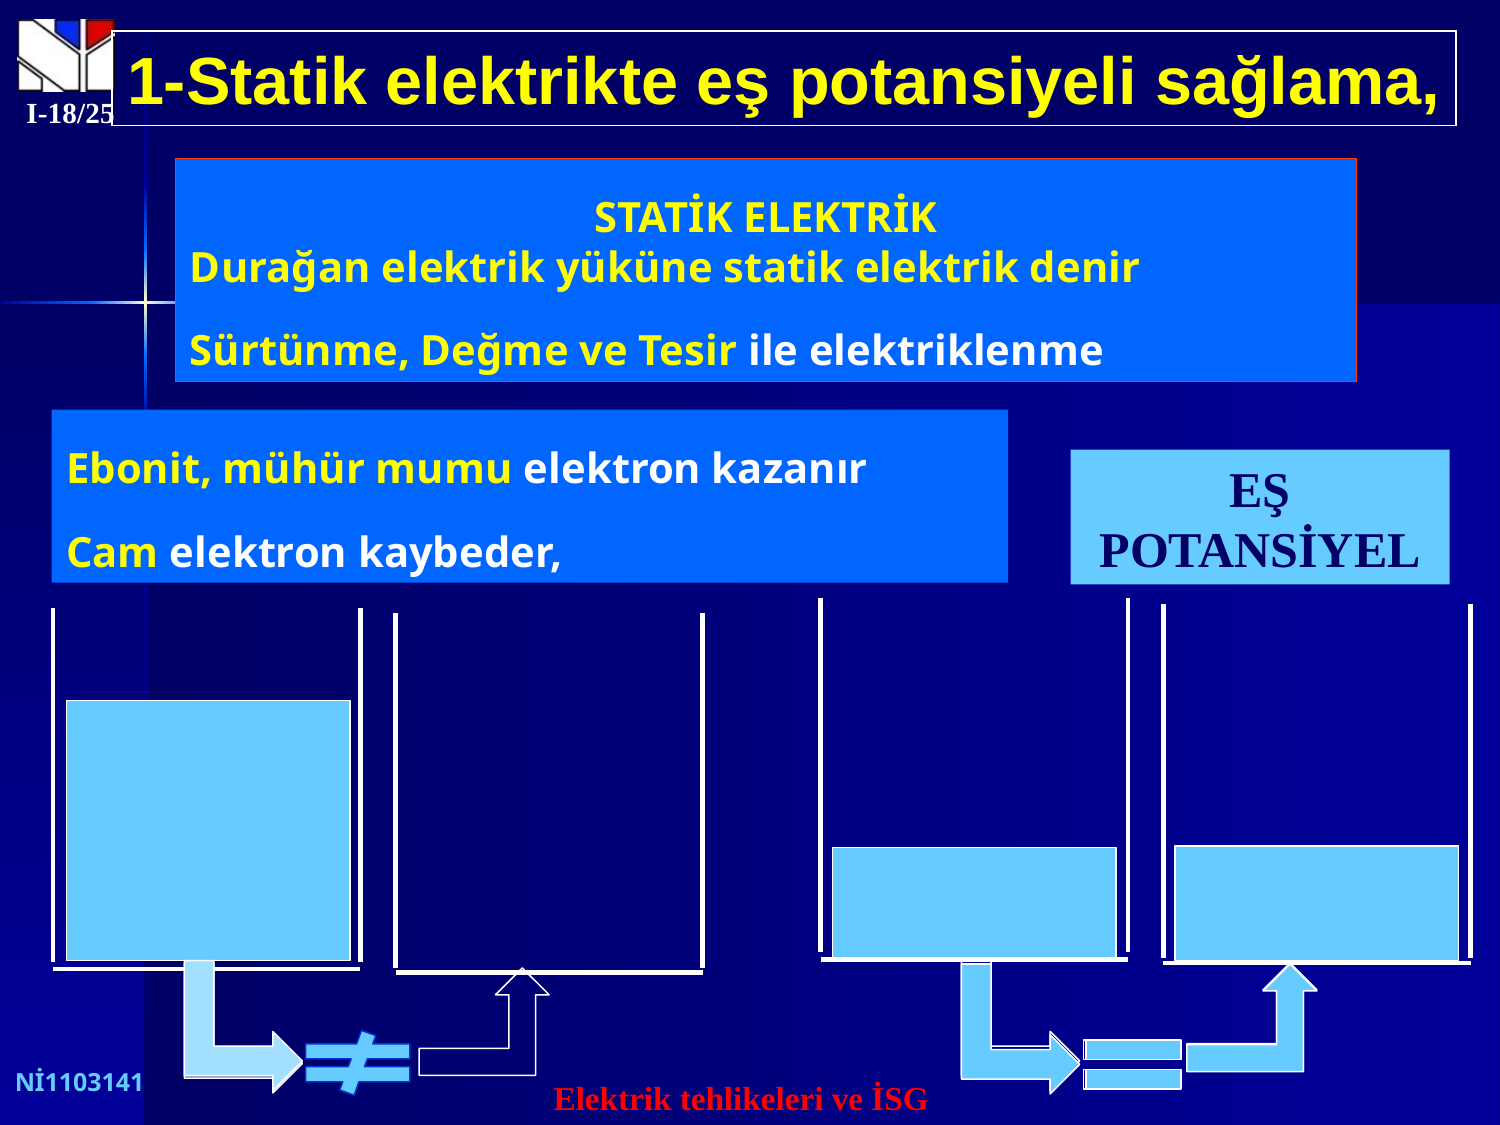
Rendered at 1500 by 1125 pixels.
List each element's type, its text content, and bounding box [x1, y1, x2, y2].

text_box STATİK ELEKTRİK Durağan elektrik yüküne statik elektrik denir Sürtünme, Değme ve Tesir ile elektriklenme [175, 158, 1357, 382]
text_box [820, 597, 1471, 1107]
text_box I-18/25 [5, 86, 136, 137]
text_box 1-Statik elektrikte eş potansiyeli sağlama, [112, 30, 1457, 126]
picture [17, 19, 115, 86]
text_box Ebonit, mühür mumu elektron kazanır Cam elektron kaybeder, [51, 409, 1009, 583]
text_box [52, 607, 704, 1096]
text_box EŞ POTANSİYEL [1070, 449, 1450, 585]
